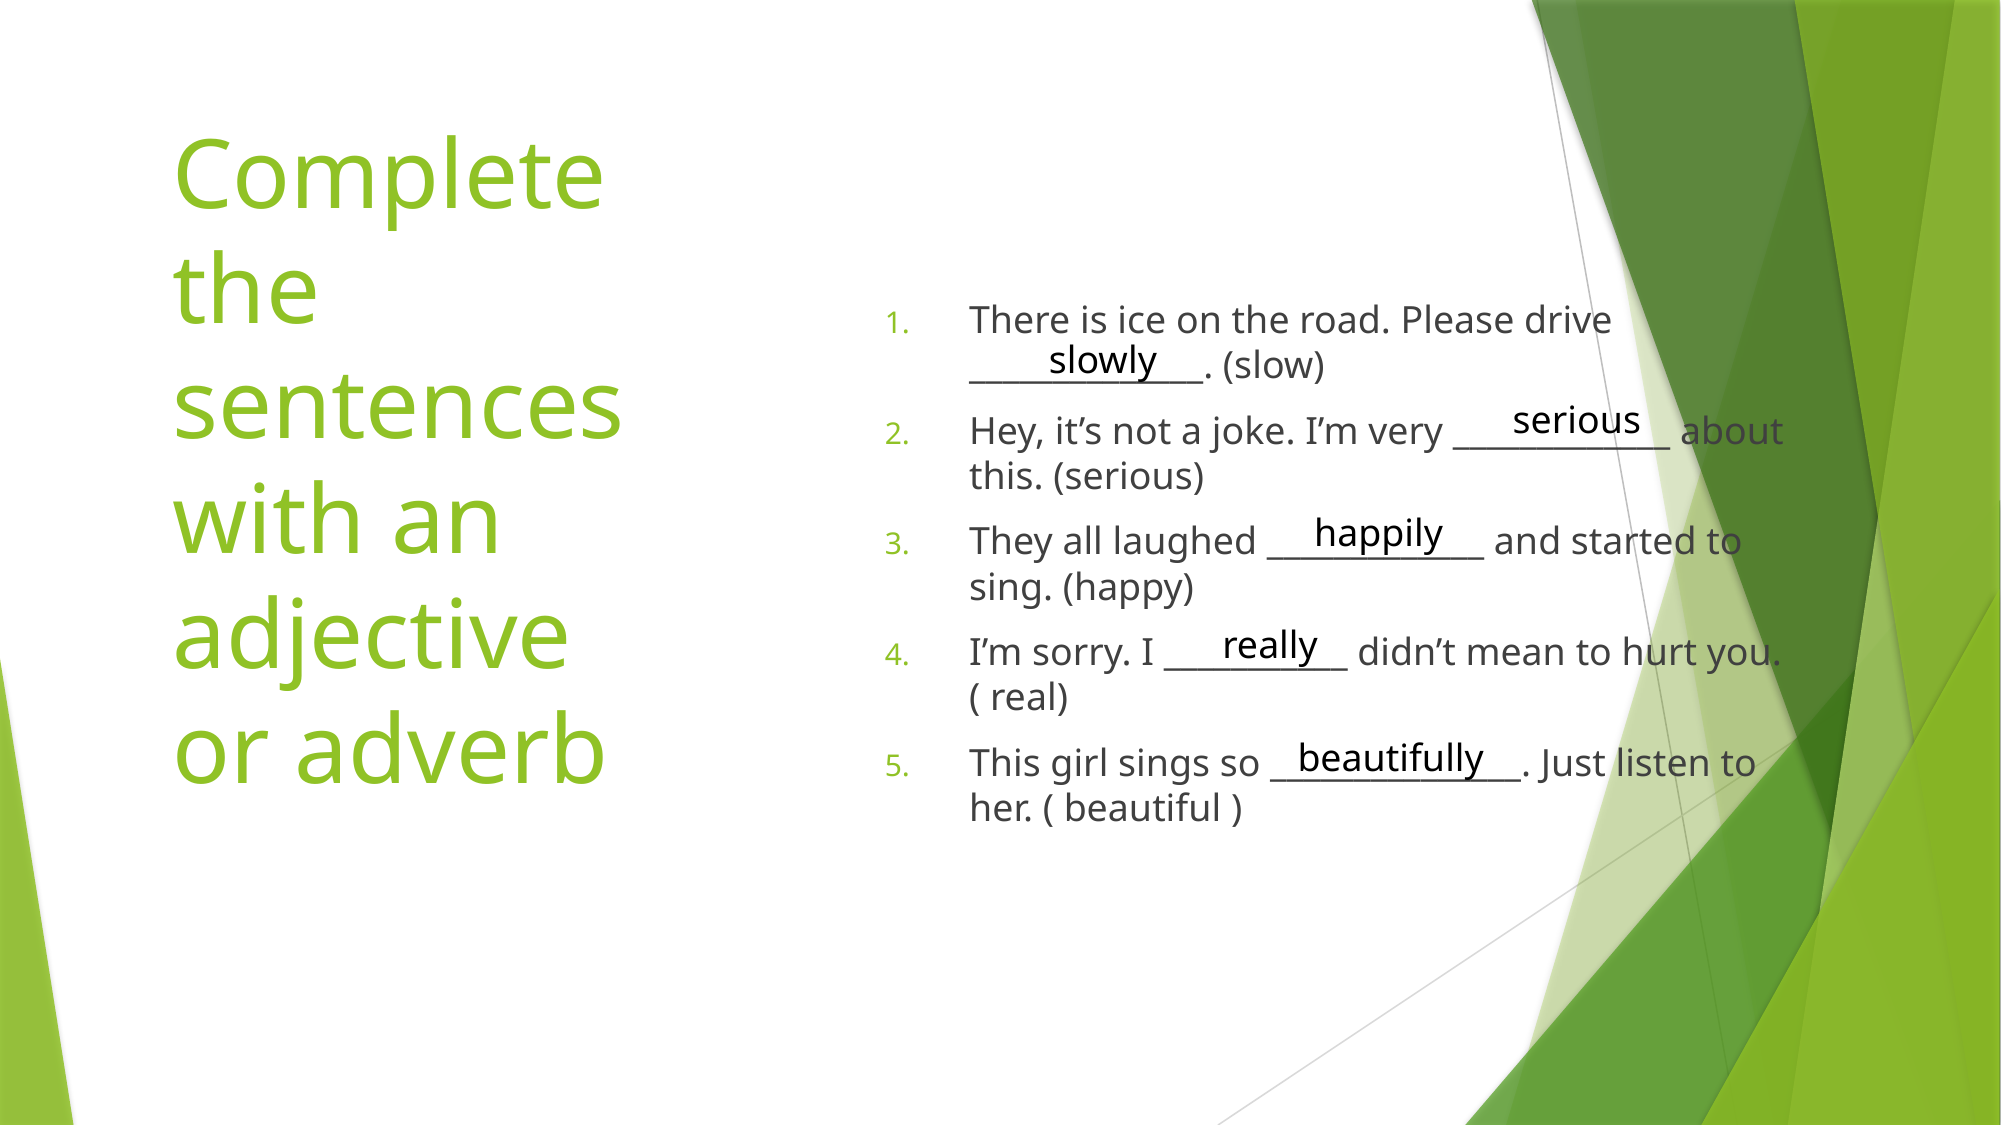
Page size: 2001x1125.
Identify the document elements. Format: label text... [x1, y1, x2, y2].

text_box happily [1299, 501, 1458, 562]
text_box slowly [1034, 328, 1173, 389]
title Complete the sentences with an adjective or adverb [157, 105, 685, 1020]
text_box really [1207, 614, 1333, 674]
text_box serious [1497, 388, 1665, 449]
text_box beautifully [1282, 726, 1499, 787]
list There is ice on the road. Please drive ______________. (slow) Hey, it’s not a joke. I’m very _____________ about this. (serious) They all laughed _____________ and started to sing. (happy) I’m sorry. I ___________ didn’t mean to hurt you. ( real) This girl sings so _______________. Just listen to her. ( beautiful ) [869, 105, 1842, 1020]
